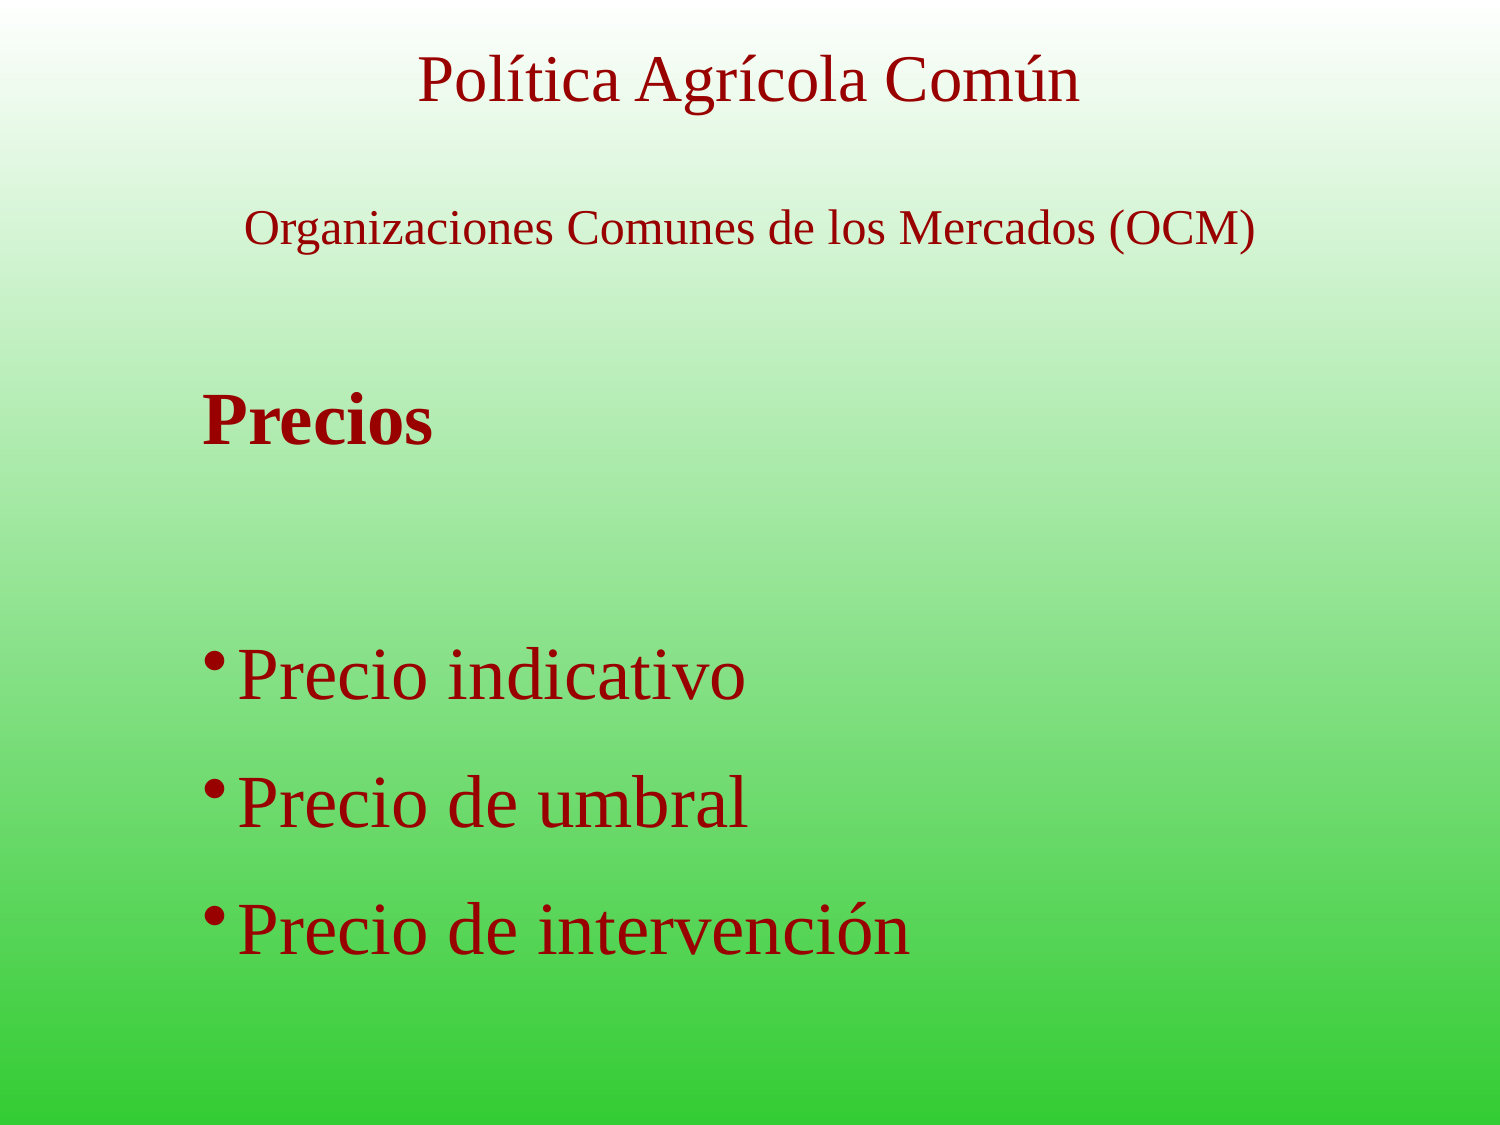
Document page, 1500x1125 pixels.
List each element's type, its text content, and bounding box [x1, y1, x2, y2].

title Política Agrícola Común [112, 24, 1388, 125]
text_box Organizaciones Comunes de los Mercados (OCM) [187, 187, 1313, 263]
text_box Precios Precio indicativo Precio de umbral Precio de intervención [187, 362, 1313, 978]
